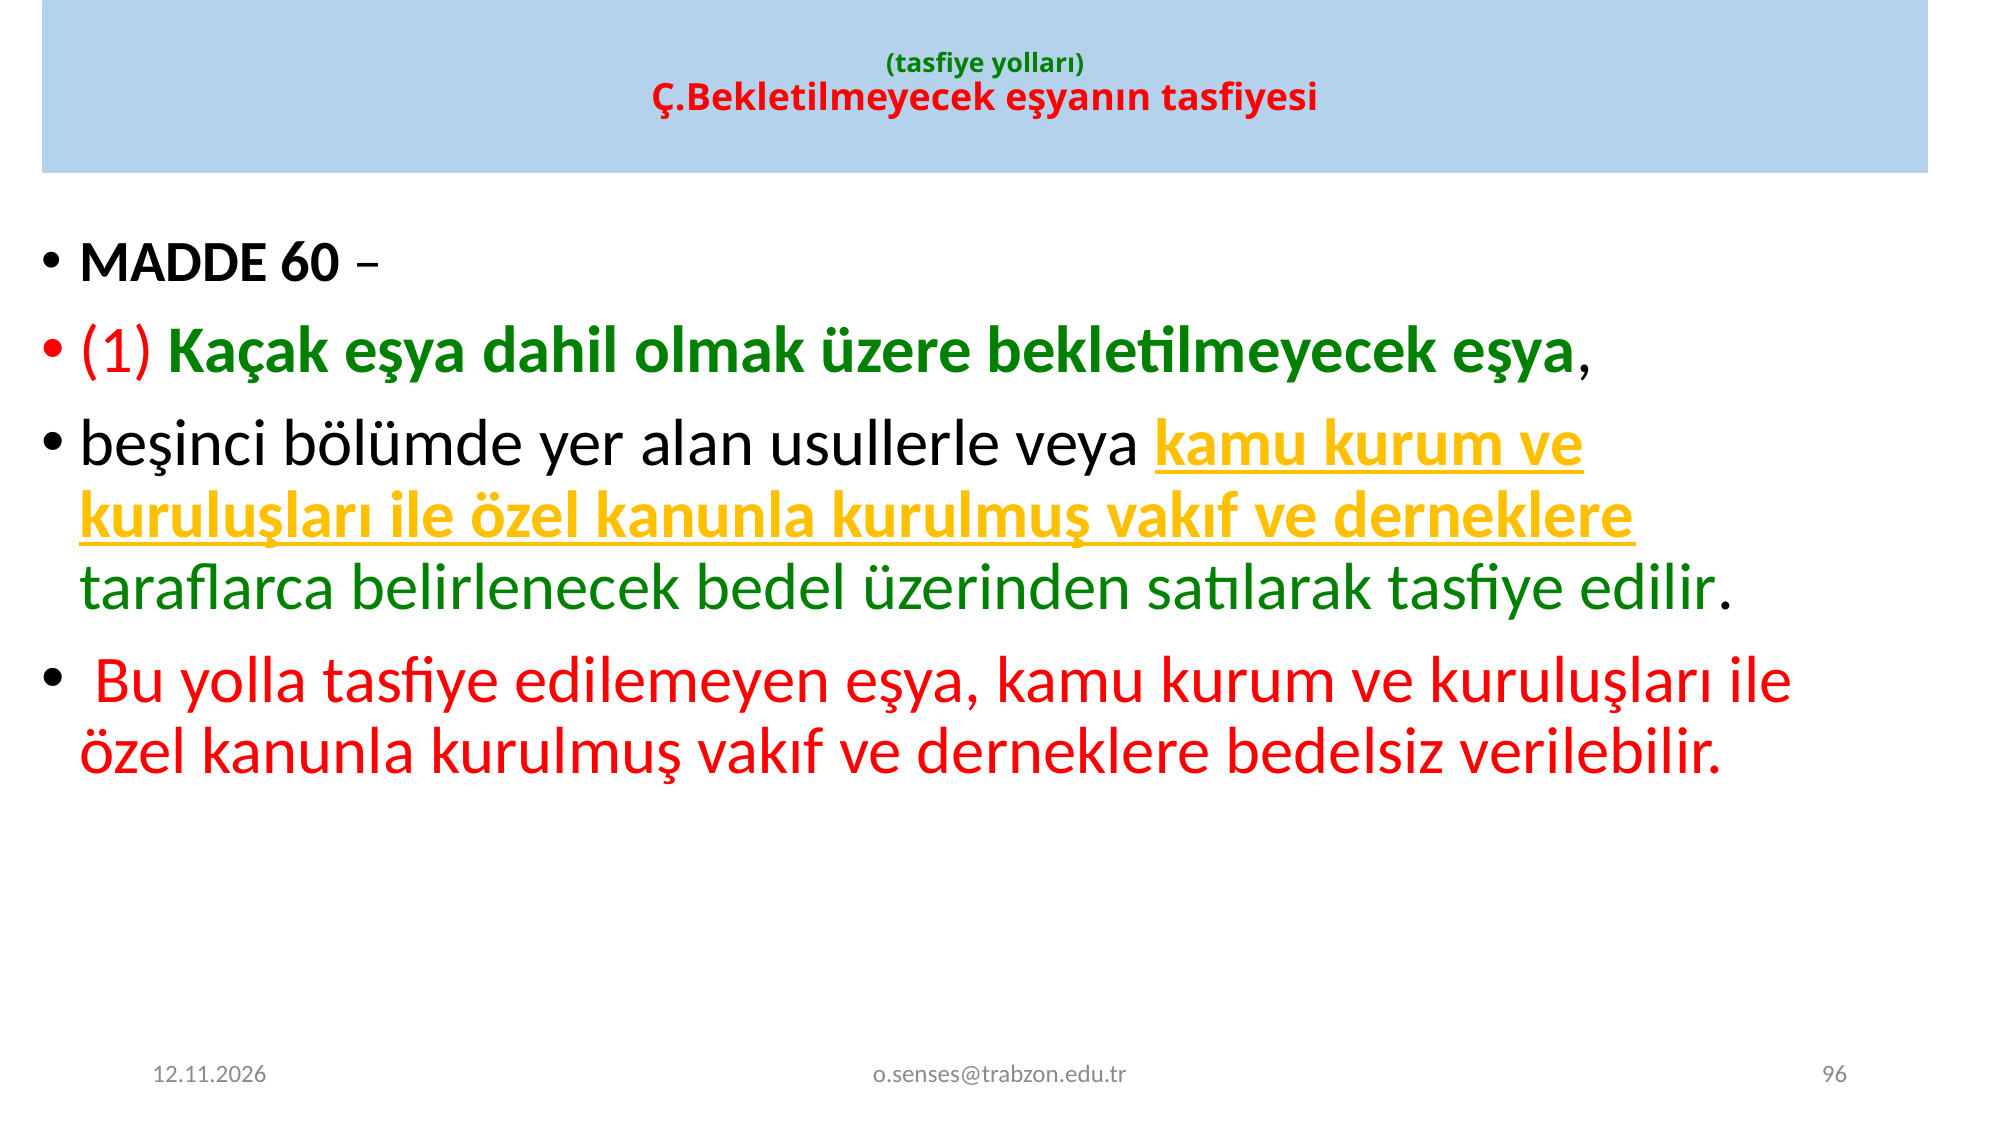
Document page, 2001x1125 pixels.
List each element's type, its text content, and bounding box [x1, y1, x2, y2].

list MADDE 60 – (1) Kaçak eşya dahil olmak üzere bekletilmeyecek eşya, beşinci bölümde yer alan usullerle veya kamu kurum ve kuruluşları ile özel kanunla kurulmuş vakıf ve derneklere taraflarca belirlenecek bedel üzerinden satılarak tasfiye edilir. Bu yolla tasfiye edilemeyen eşya, kamu kurum ve kuruluşları ile özel kanunla kurulmuş vakıf ve derneklere bedelsiz verilebilir. [26, 223, 1863, 1069]
footer o.senses@trabzon.edu.tr [662, 1042, 1338, 1103]
slide_number 96 [1412, 1042, 1863, 1103]
title (tasfiye yolları) Ç.Bekletilmeyecek eşyanın tasfiyesi [42, 0, 1928, 173]
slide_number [137, 1042, 588, 1103]
